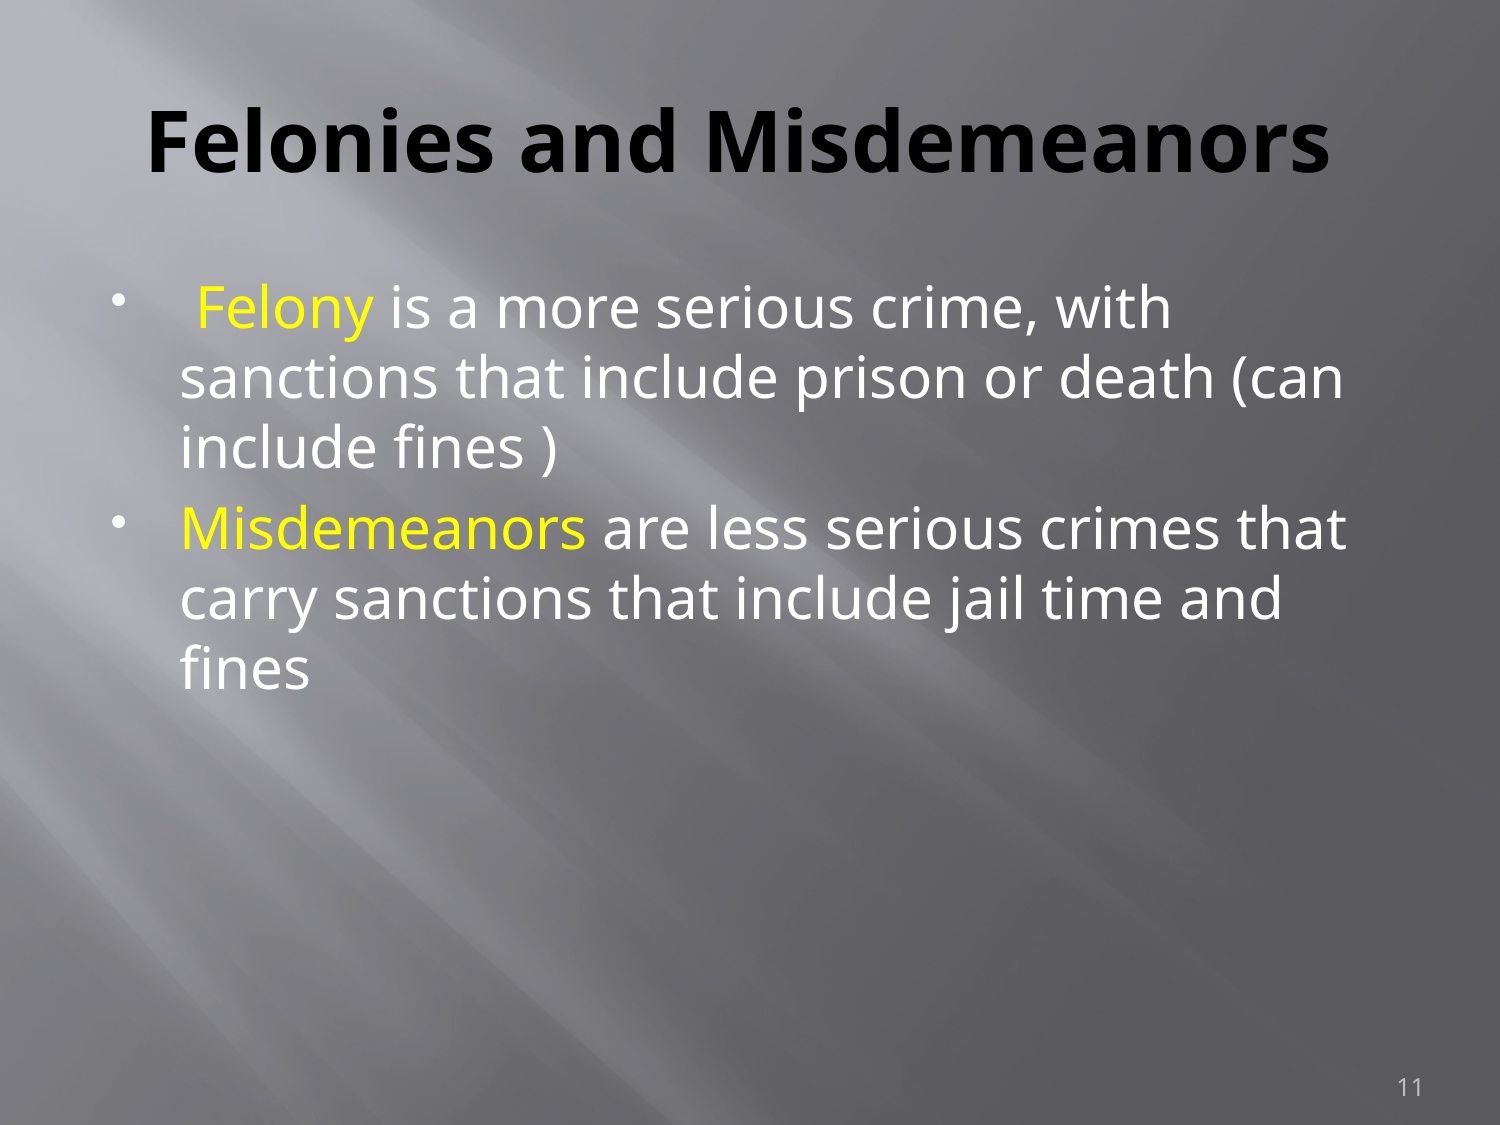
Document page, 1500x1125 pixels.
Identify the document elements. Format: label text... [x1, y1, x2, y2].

slide_number 11 [1299, 1052, 1425, 1113]
title Felonies and Misdemeanors [75, 45, 1425, 233]
list Felony is a more serious crime, with sanctions that include prison or death (can include fines ) Misdemeanors are less serious crimes that carry sanctions that include jail time and fines [75, 262, 1425, 1035]
